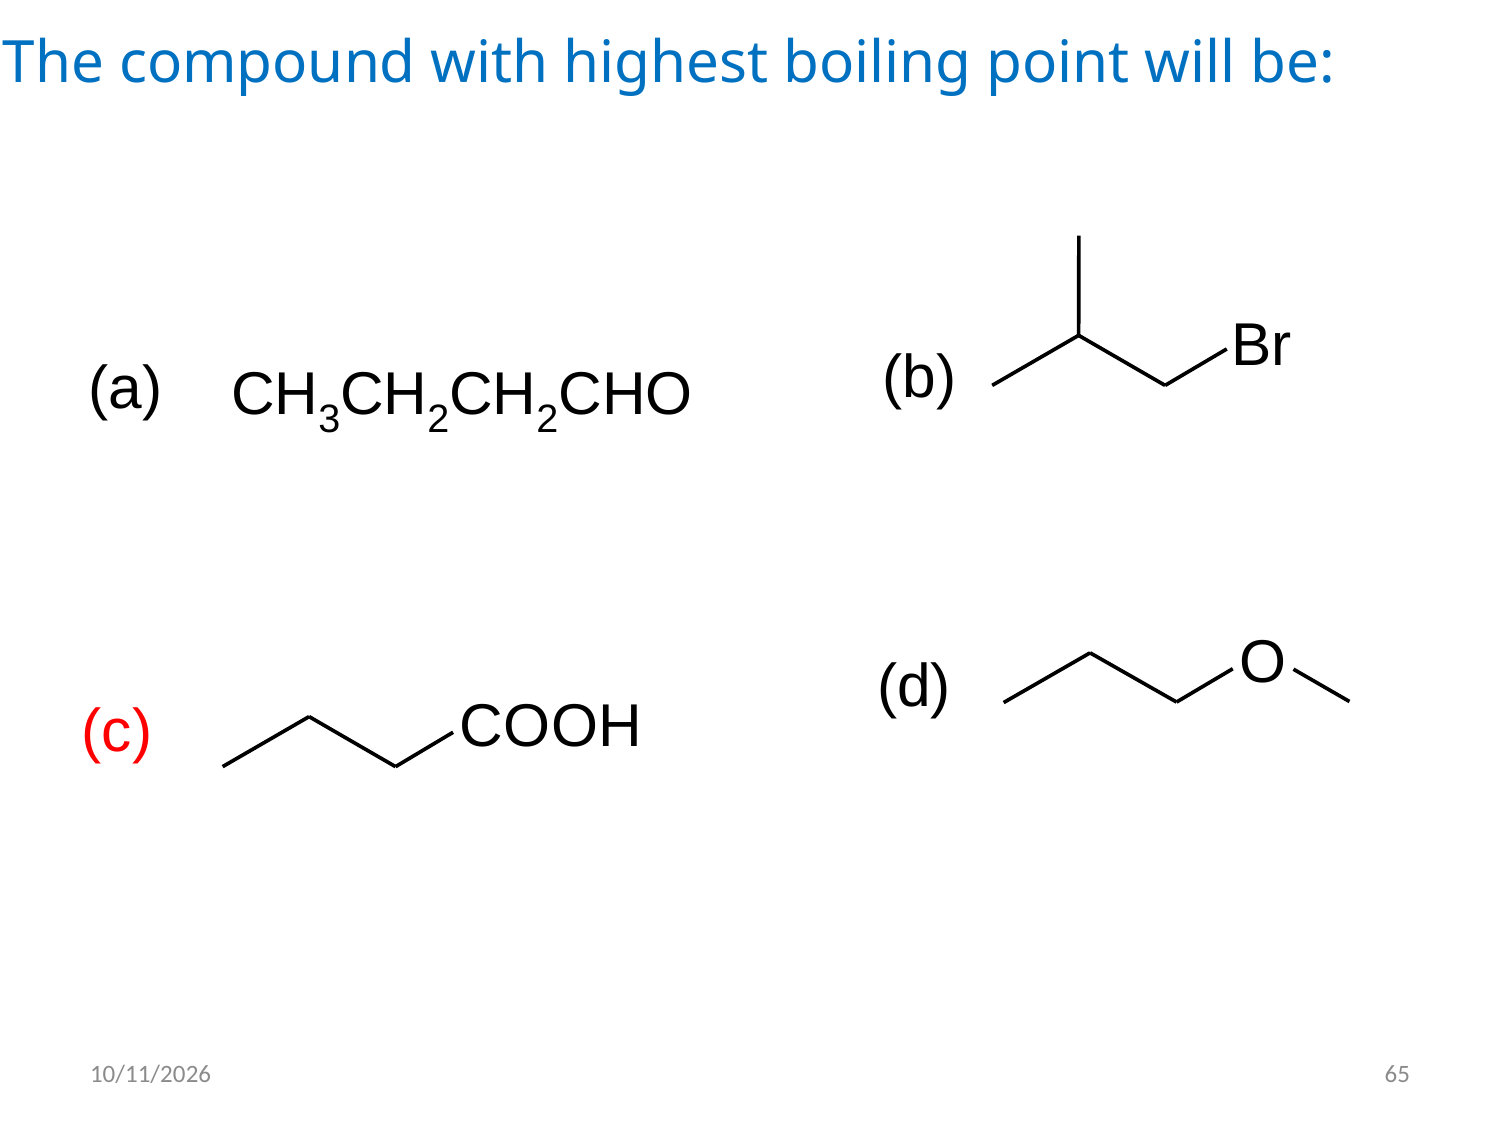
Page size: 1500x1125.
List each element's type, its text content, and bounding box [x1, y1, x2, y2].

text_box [69, 207, 1383, 799]
text_box The compound with highest boiling point will be: [0, 16, 1350, 172]
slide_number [75, 1042, 425, 1103]
slide_number 65 [1074, 1042, 1425, 1103]
